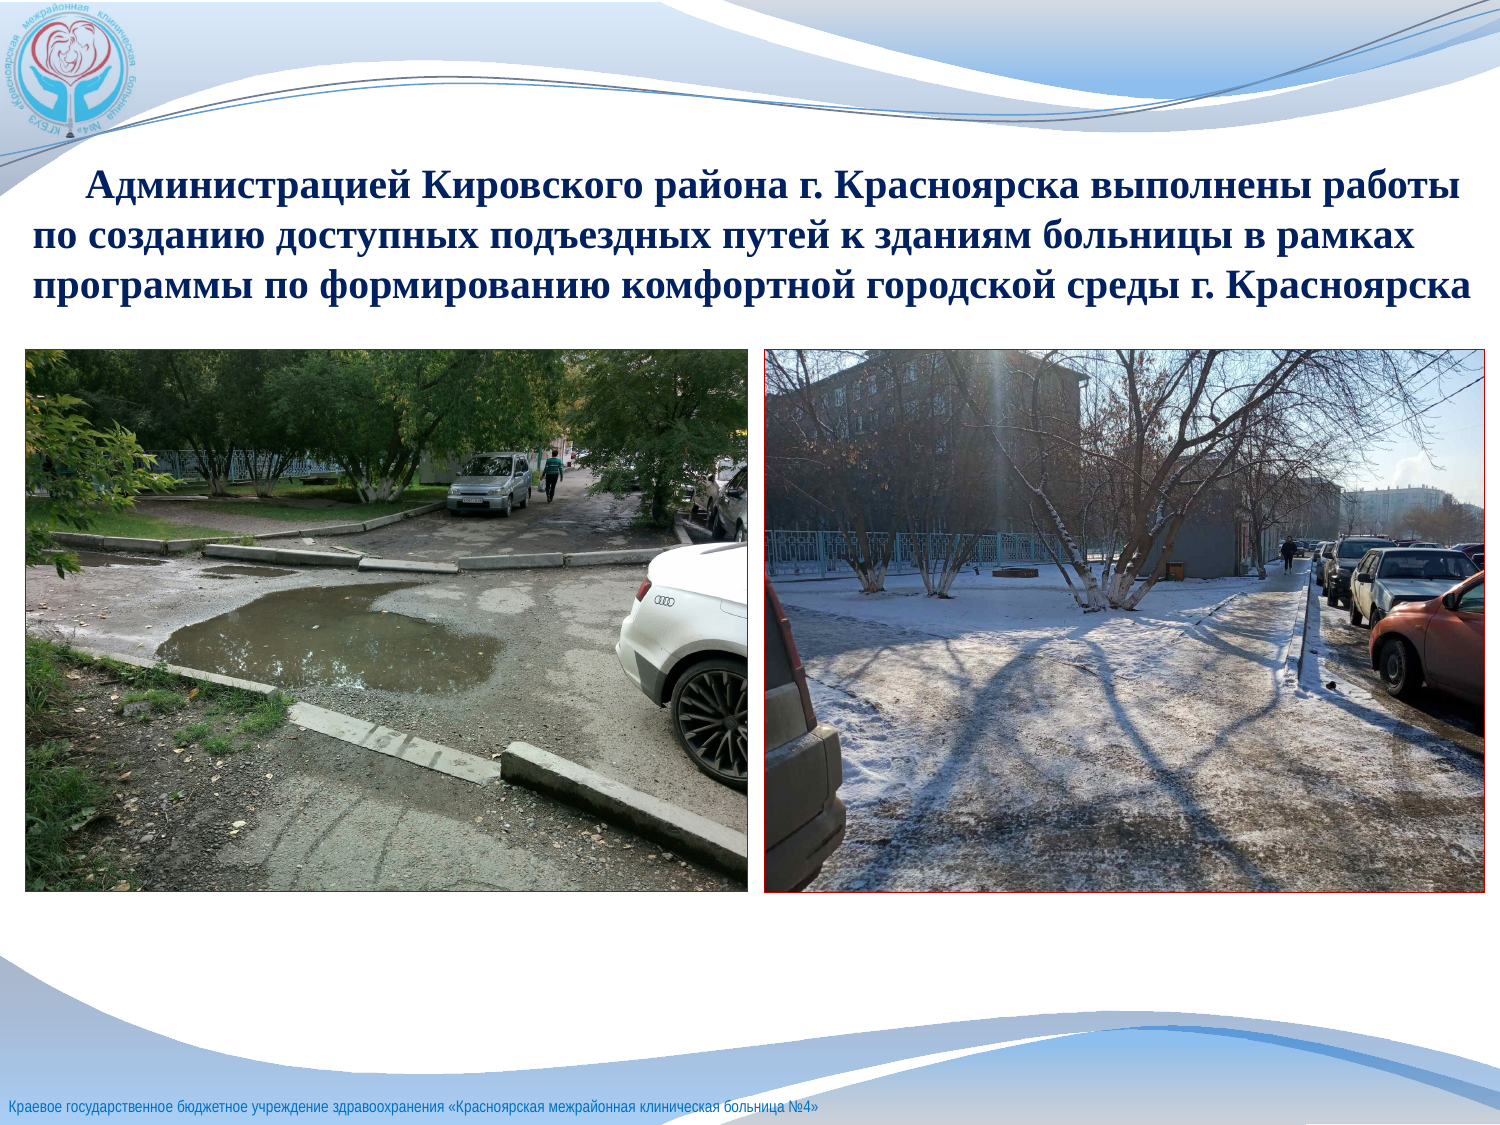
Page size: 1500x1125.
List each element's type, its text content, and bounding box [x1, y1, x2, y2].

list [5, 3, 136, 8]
picture [25, 349, 749, 893]
picture [93, 127, 136, 138]
picture [113, 116, 136, 128]
picture [764, 349, 1486, 894]
list Администрацией Кировского района г. Красноярска выполнены работы по созданию доступных подъездных путей к зданиям больницы в рамках программы по формированию комфортной городской среды г. Красноярска [17, 149, 1500, 1005]
